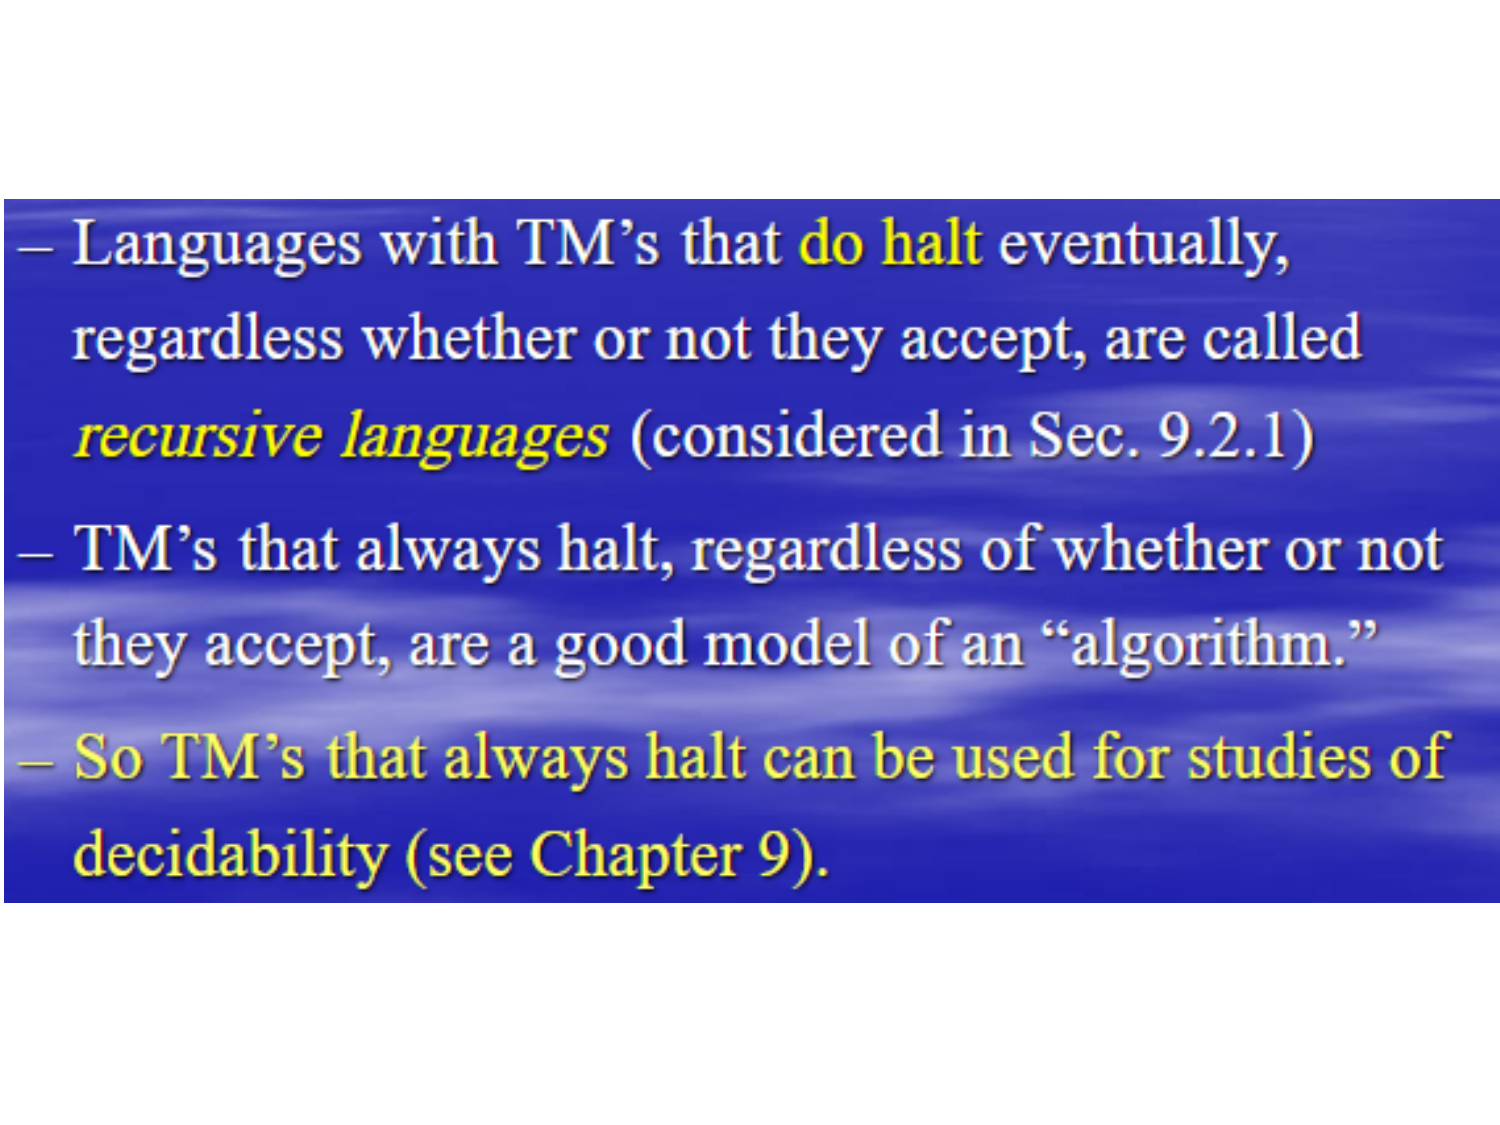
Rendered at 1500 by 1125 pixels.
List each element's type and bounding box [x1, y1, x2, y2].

picture [3, 198, 1500, 903]
